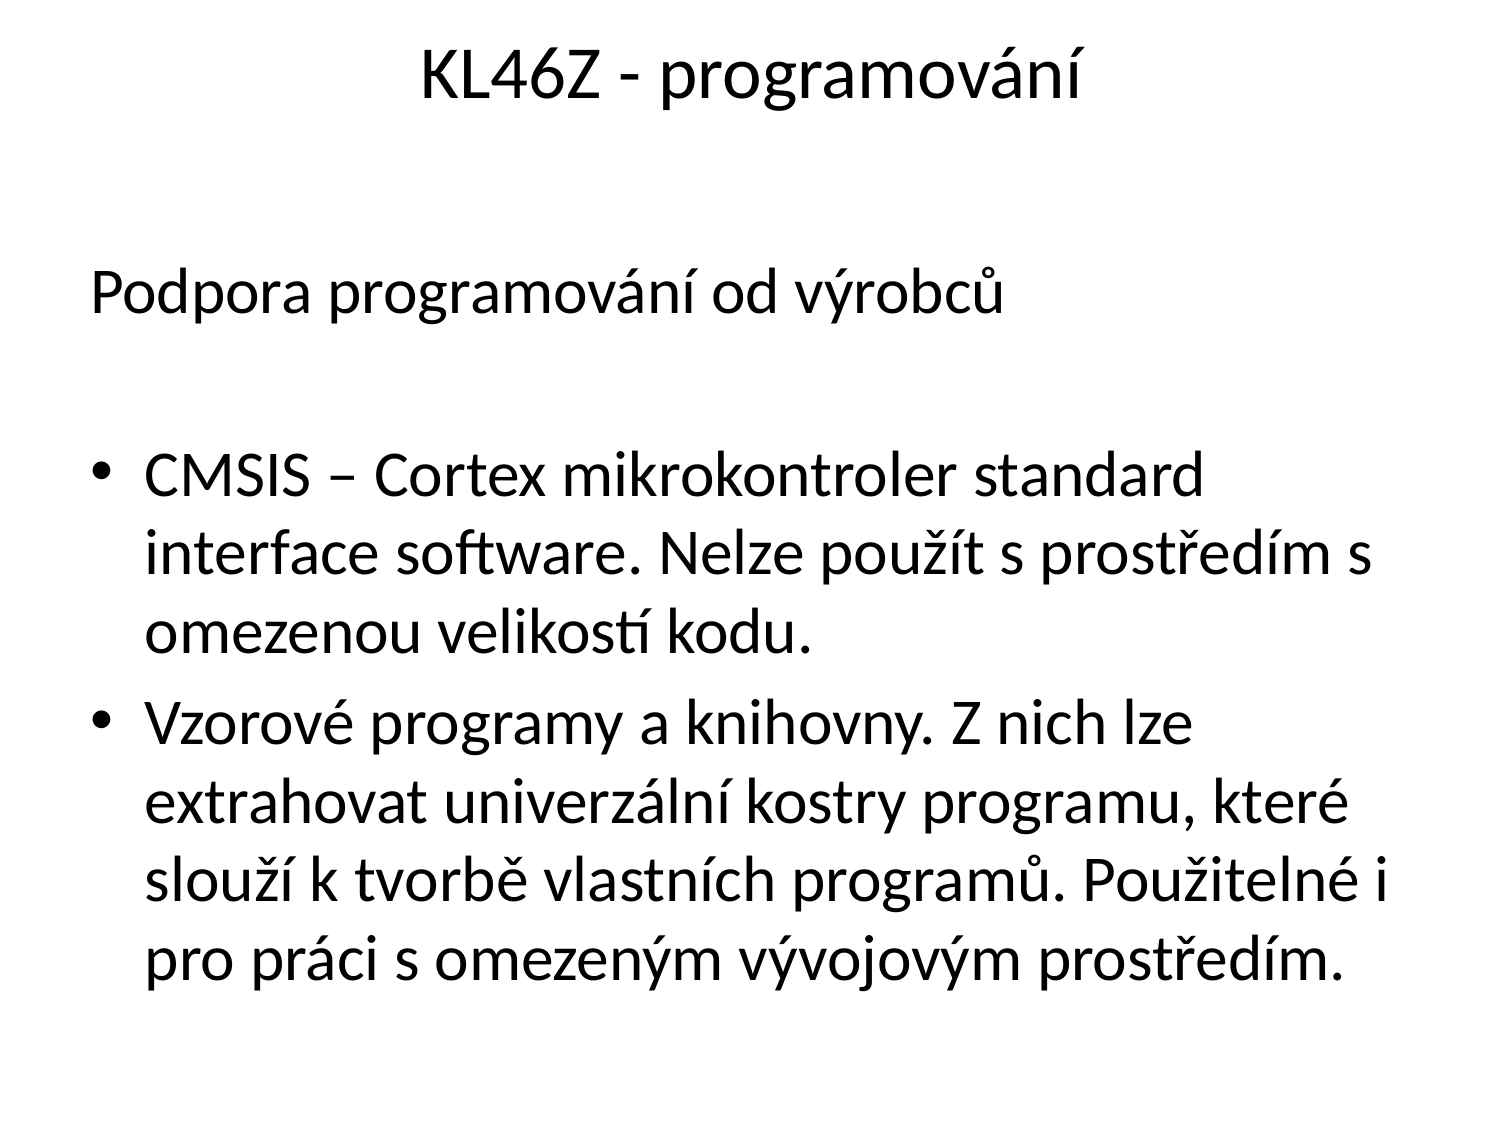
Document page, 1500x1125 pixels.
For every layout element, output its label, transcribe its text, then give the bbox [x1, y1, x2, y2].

list Podpora programování od výrobců CMSIS – Cortex mikrokontroler standard interface software. Nelze použít s prostředím s omezenou velikostí kodu. Vzorové programy a knihovny. Z nich lze extrahovat univerzální kostry programu, které slouží k tvorbě vlastních programů. Použitelné i pro práci s omezeným vývojovým prostředím. [75, 149, 1425, 1005]
title KL46Z - programování [76, 0, 1427, 138]
